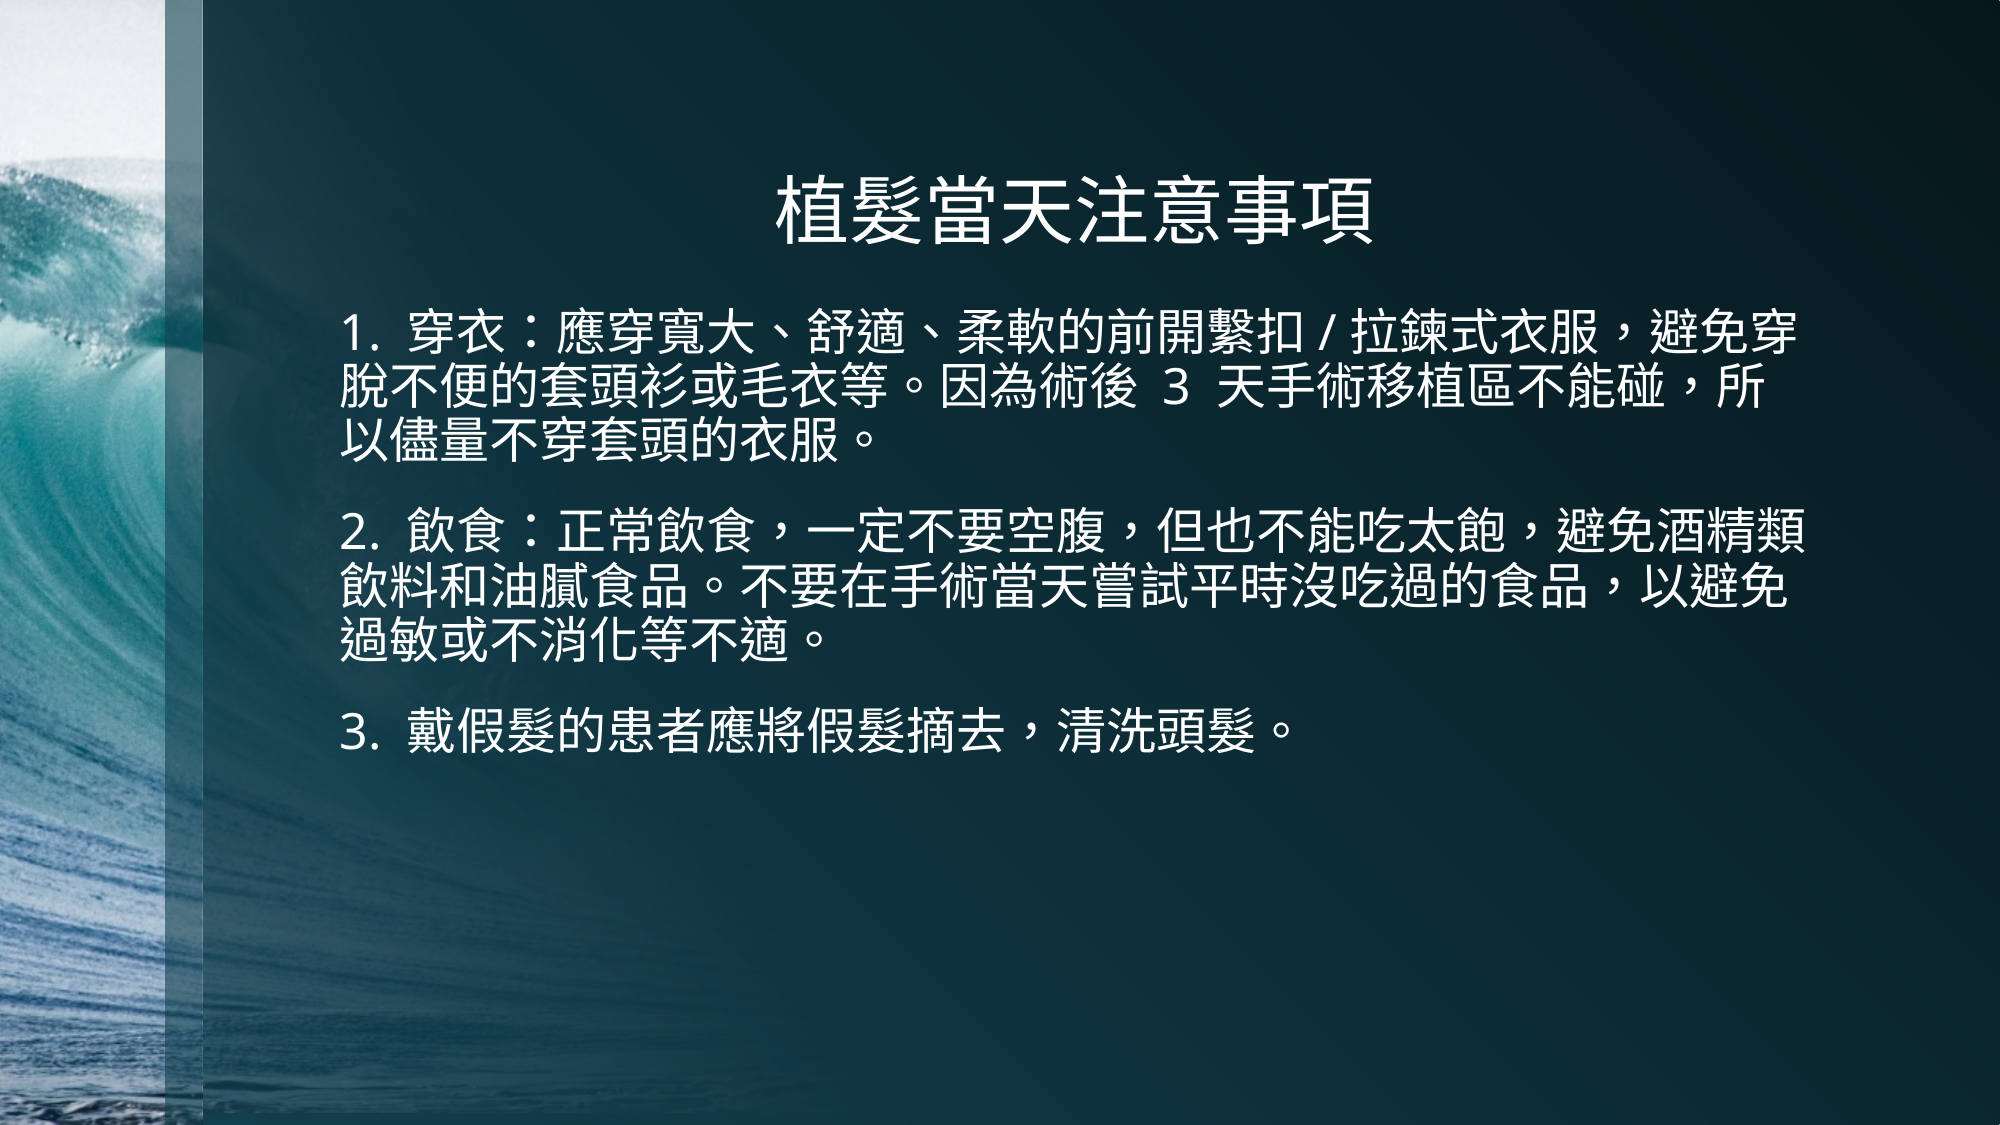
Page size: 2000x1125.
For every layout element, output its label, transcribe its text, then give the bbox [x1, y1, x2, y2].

list 1. 穿衣：應穿寬大、舒適、柔軟的前開繫扣/拉鍊式衣服，避免穿脫不便的套頭衫或毛衣等。因為術後 3 天手術移植區不能碰，所以儘量不穿套頭的衣服。 2. 飲食：正常飲食，一定不要空腹，但也不能吃太飽，避免酒精類飲料和油膩食品。不要在手術當天嘗試平時沒吃過的食品，以避免過敏或不消化等不適。 3. 戴假髮的患者應將假髮摘去，清洗頭髮。 [324, 299, 1825, 1026]
picture [0, 0, 2000, 1125]
title 植髮當天注意事項 [324, 62, 1825, 263]
